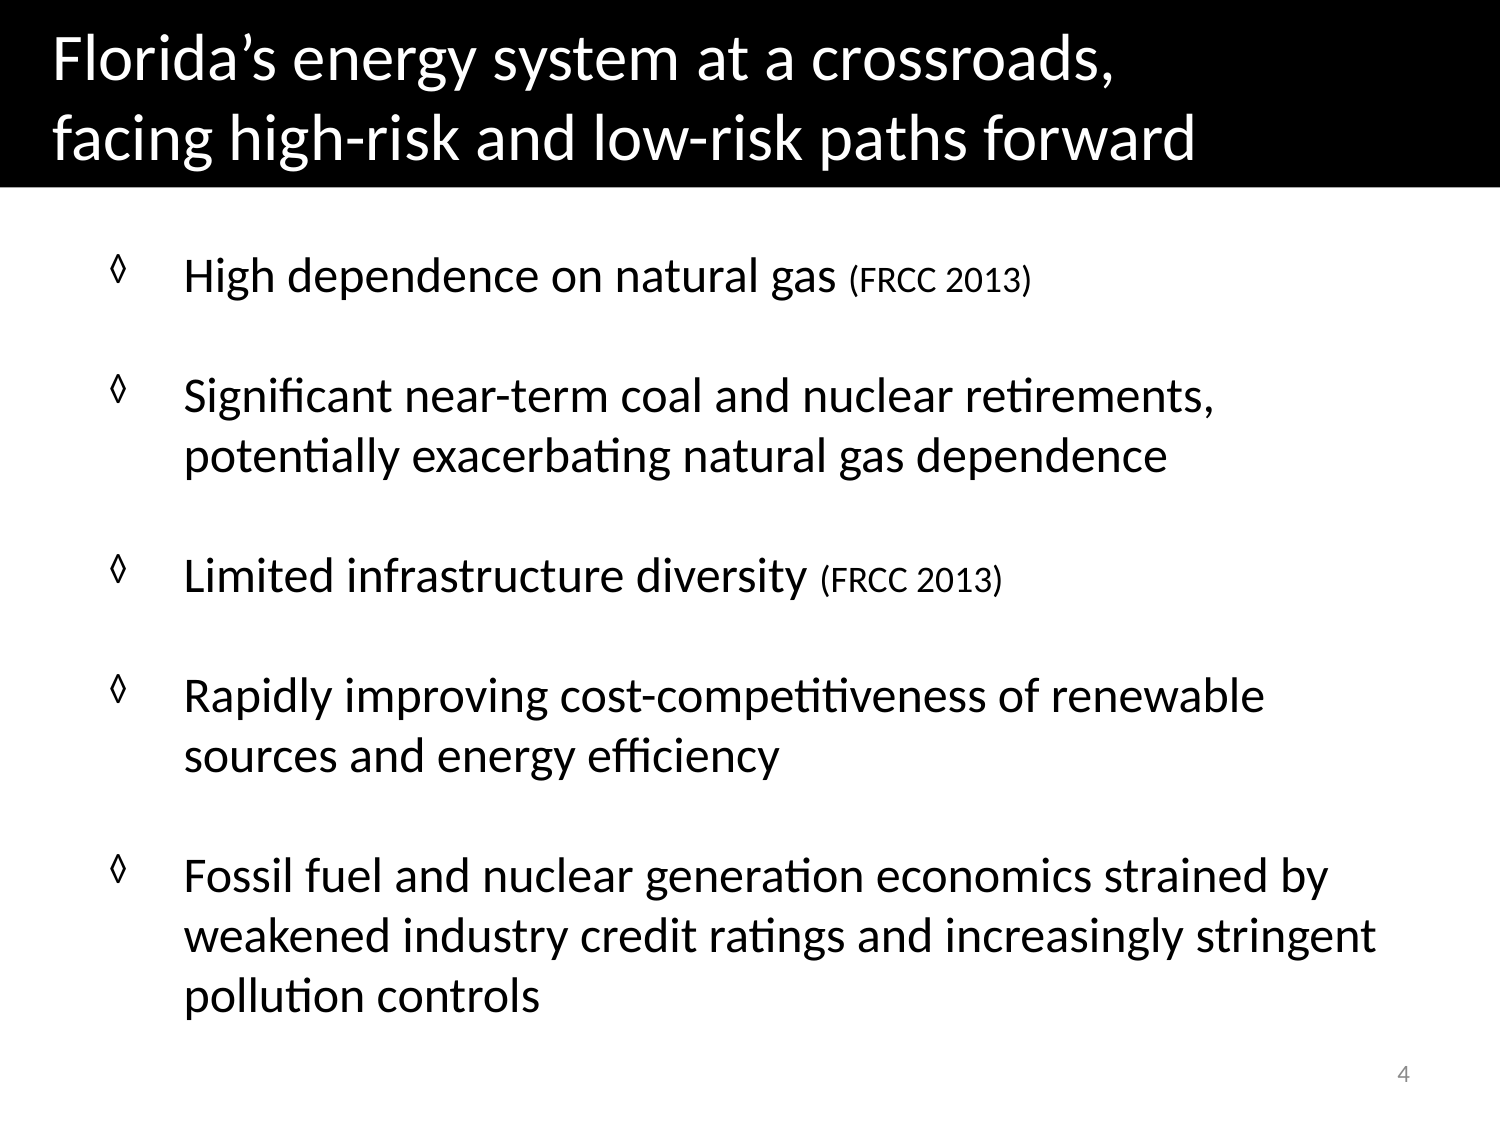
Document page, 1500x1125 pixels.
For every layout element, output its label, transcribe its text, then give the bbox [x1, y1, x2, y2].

slide_number 4 [1074, 1042, 1425, 1103]
text_box High dependence on natural gas (FRCC 2013) Significant near-term coal and nuclear retirements, potentially exacerbating natural gas dependence Limited infrastructure diversity (FRCC 2013) Rapidly improving cost-competitiveness of renewable sources and energy efficiency Fossil fuel and nuclear generation economics strained by weakened industry credit ratings and increasingly stringent pollution controls [93, 234, 1407, 1030]
text_box Florida’s energy system at a crossroads, facing high-risk and low-risk paths forward [0, 0, 1500, 188]
